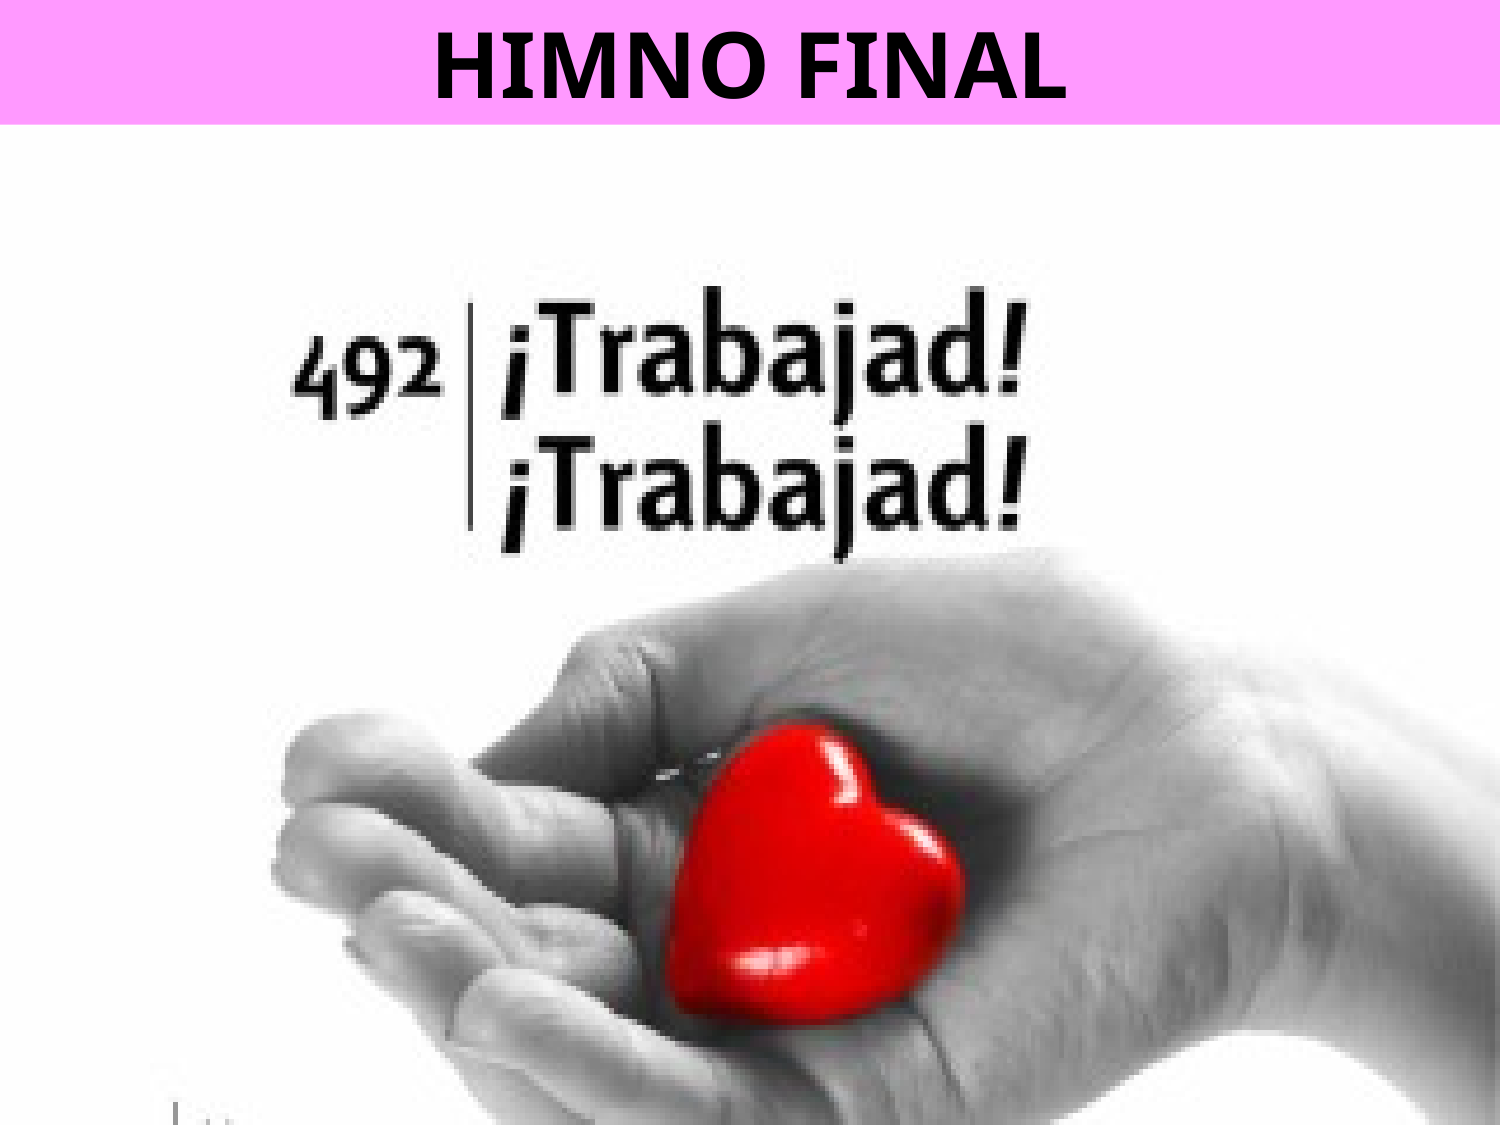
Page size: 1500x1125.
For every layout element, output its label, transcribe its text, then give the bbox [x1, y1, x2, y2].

text_box HIMNO FINAL [0, 0, 1500, 125]
picture [0, 126, 1500, 1125]
